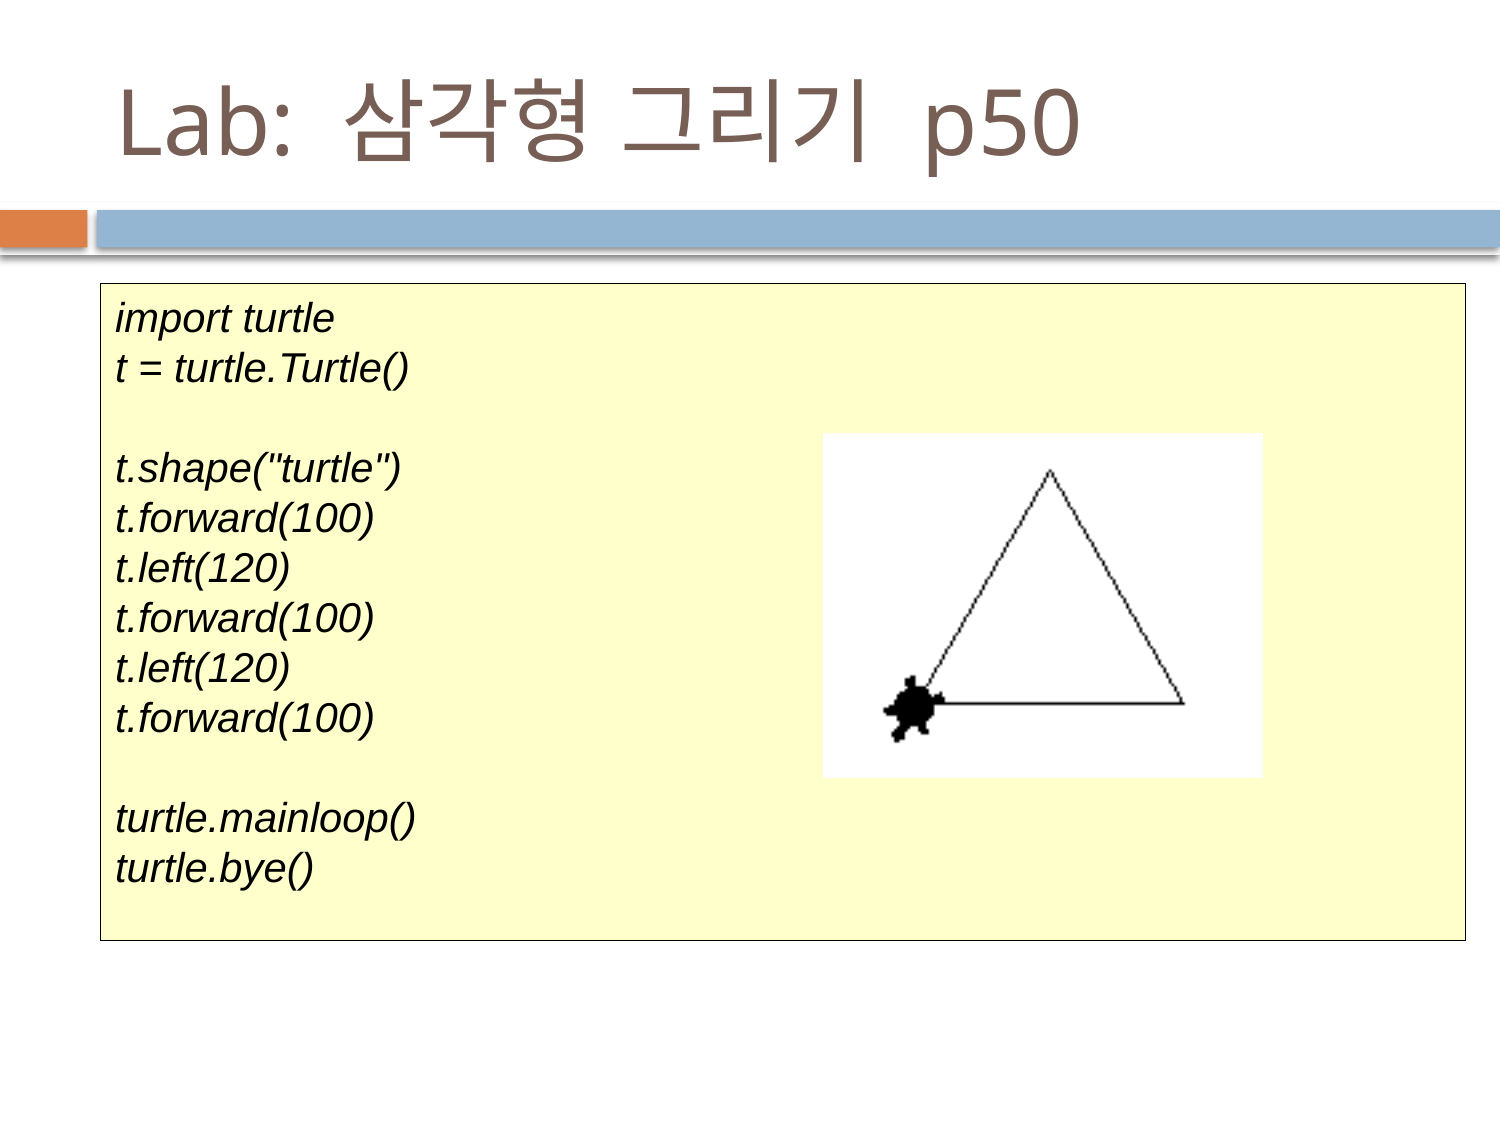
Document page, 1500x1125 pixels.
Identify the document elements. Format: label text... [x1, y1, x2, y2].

text_box import turtle t = turtle.Turtle() t.shape("turtle") t.forward(100) t.left(120) t.forward(100) t.left(120) t.forward(100) turtle.mainloop() turtle.bye() [100, 283, 1466, 941]
picture [822, 433, 1264, 778]
title Lab: 삼각형 그리기 p50 [100, 37, 1438, 200]
